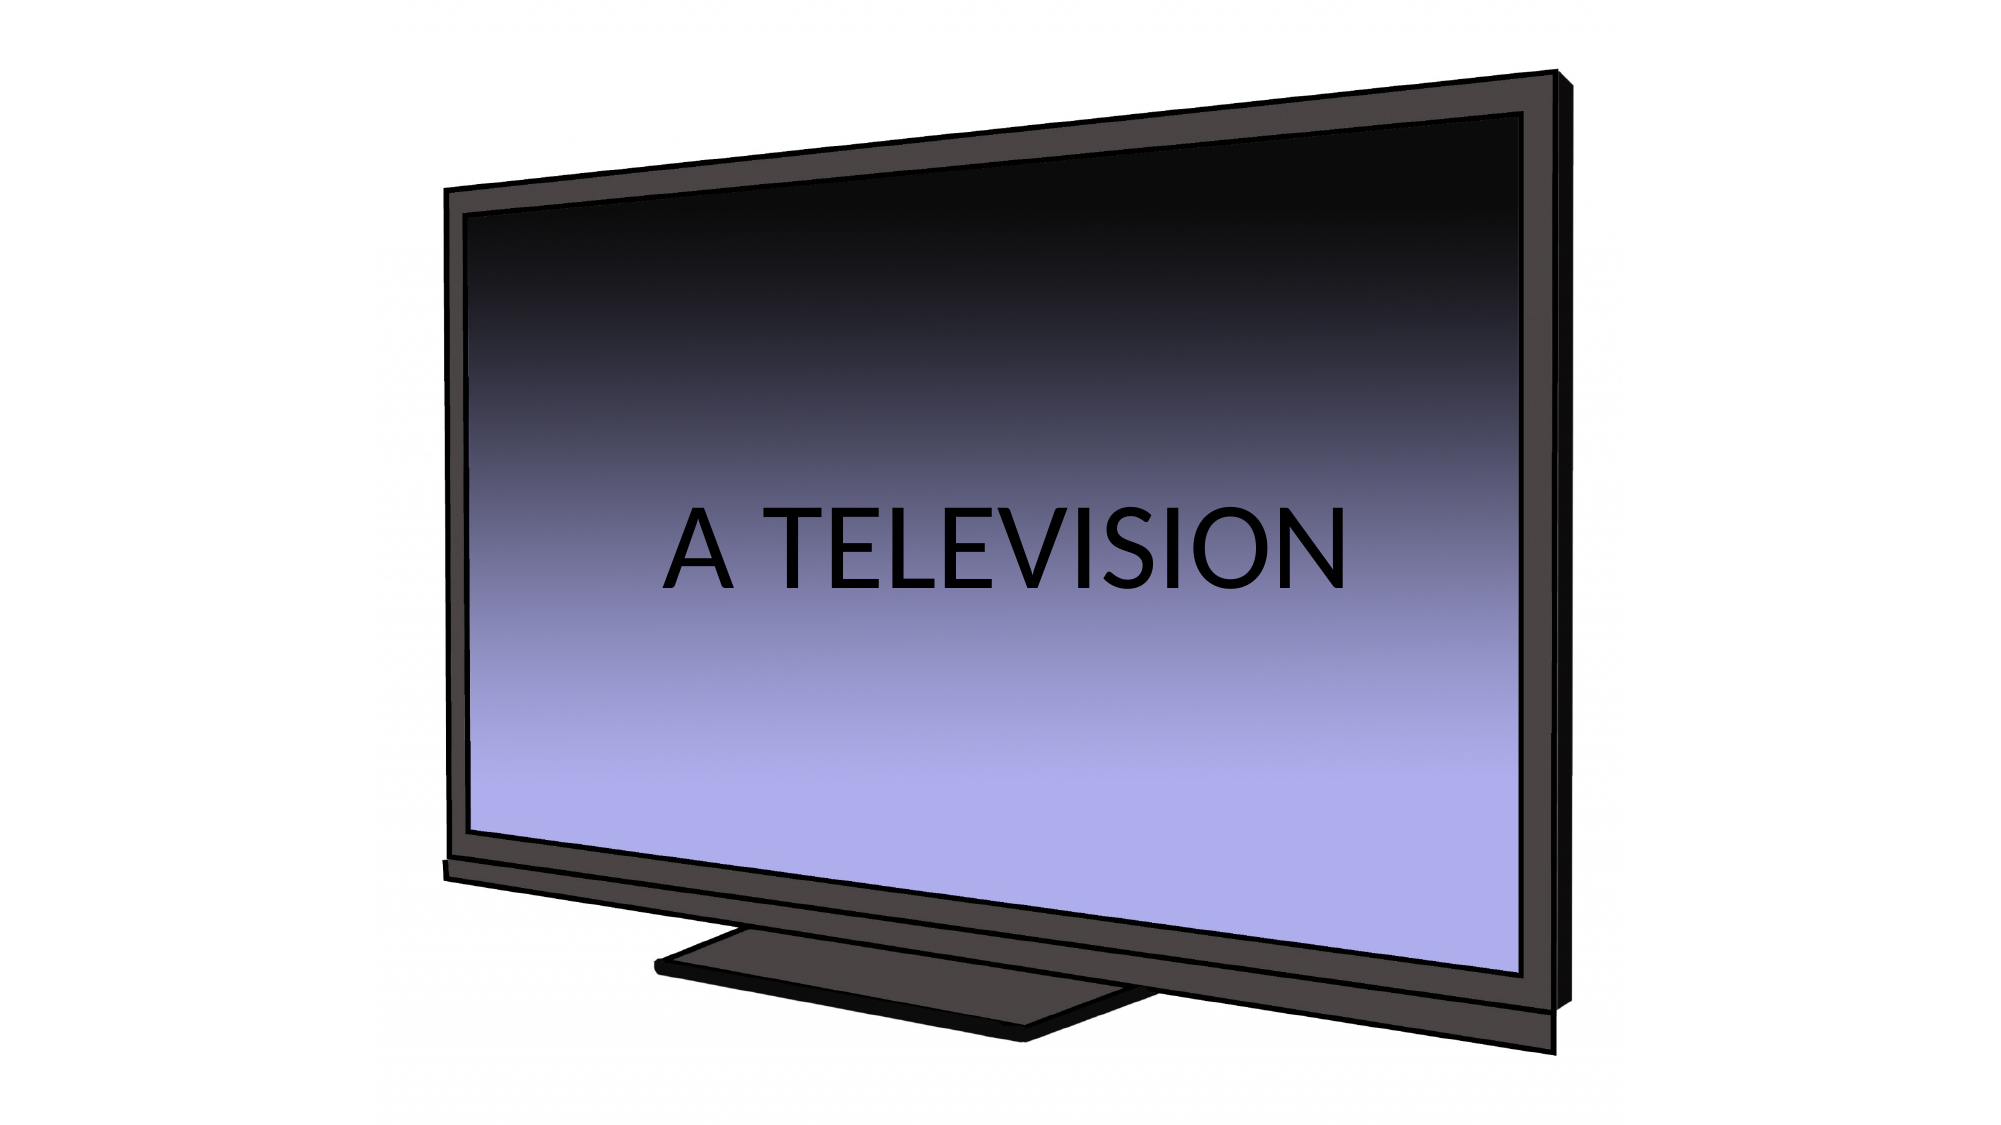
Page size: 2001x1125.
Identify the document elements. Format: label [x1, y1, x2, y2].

picture [377, 0, 1623, 1125]
